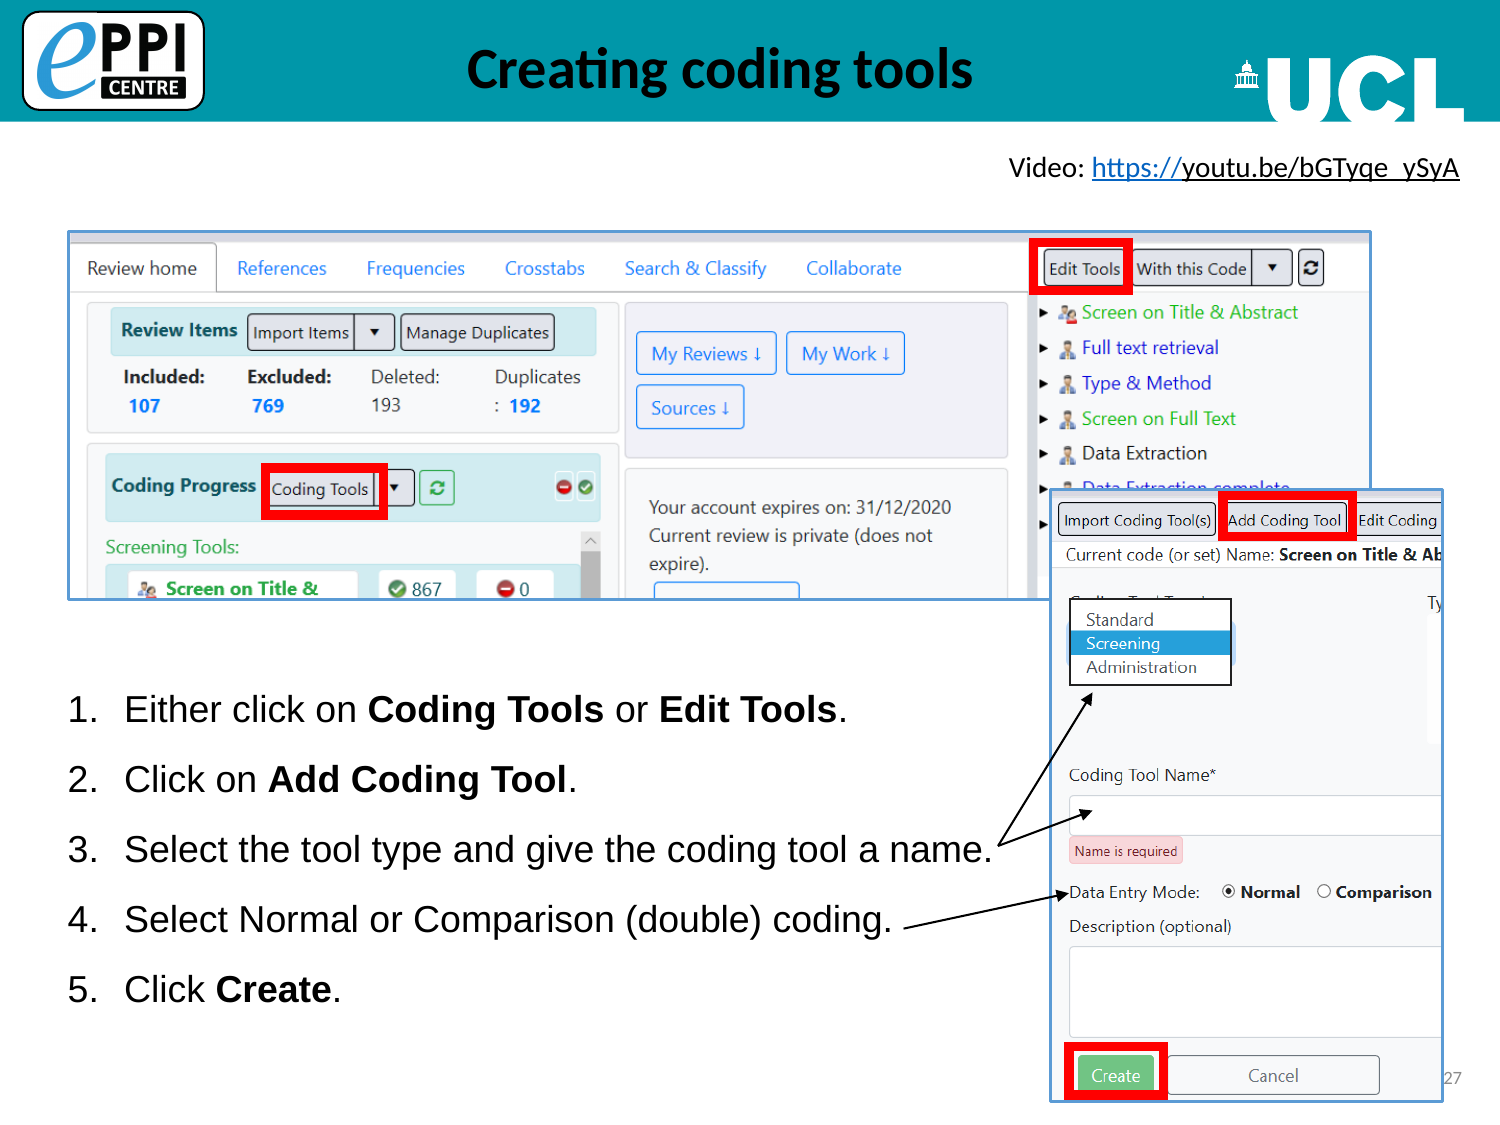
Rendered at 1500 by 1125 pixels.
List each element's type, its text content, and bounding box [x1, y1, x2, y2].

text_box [0, 0, 1500, 122]
text_box Video: https://youtu.be/bGTyqe_ySyA [994, 141, 1482, 191]
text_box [997, 810, 1093, 846]
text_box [997, 692, 1093, 810]
slide_number 27 [1139, 1046, 1478, 1107]
text_box Either click on Coding Tools or Edit Tools. Click on Add Coding Tool. Select the tool type and give the coding tool a name. Select Normal or Comparison (double) coding. Click Create. [53, 678, 1046, 1018]
picture [70, 232, 1441, 1101]
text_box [903, 893, 1069, 929]
